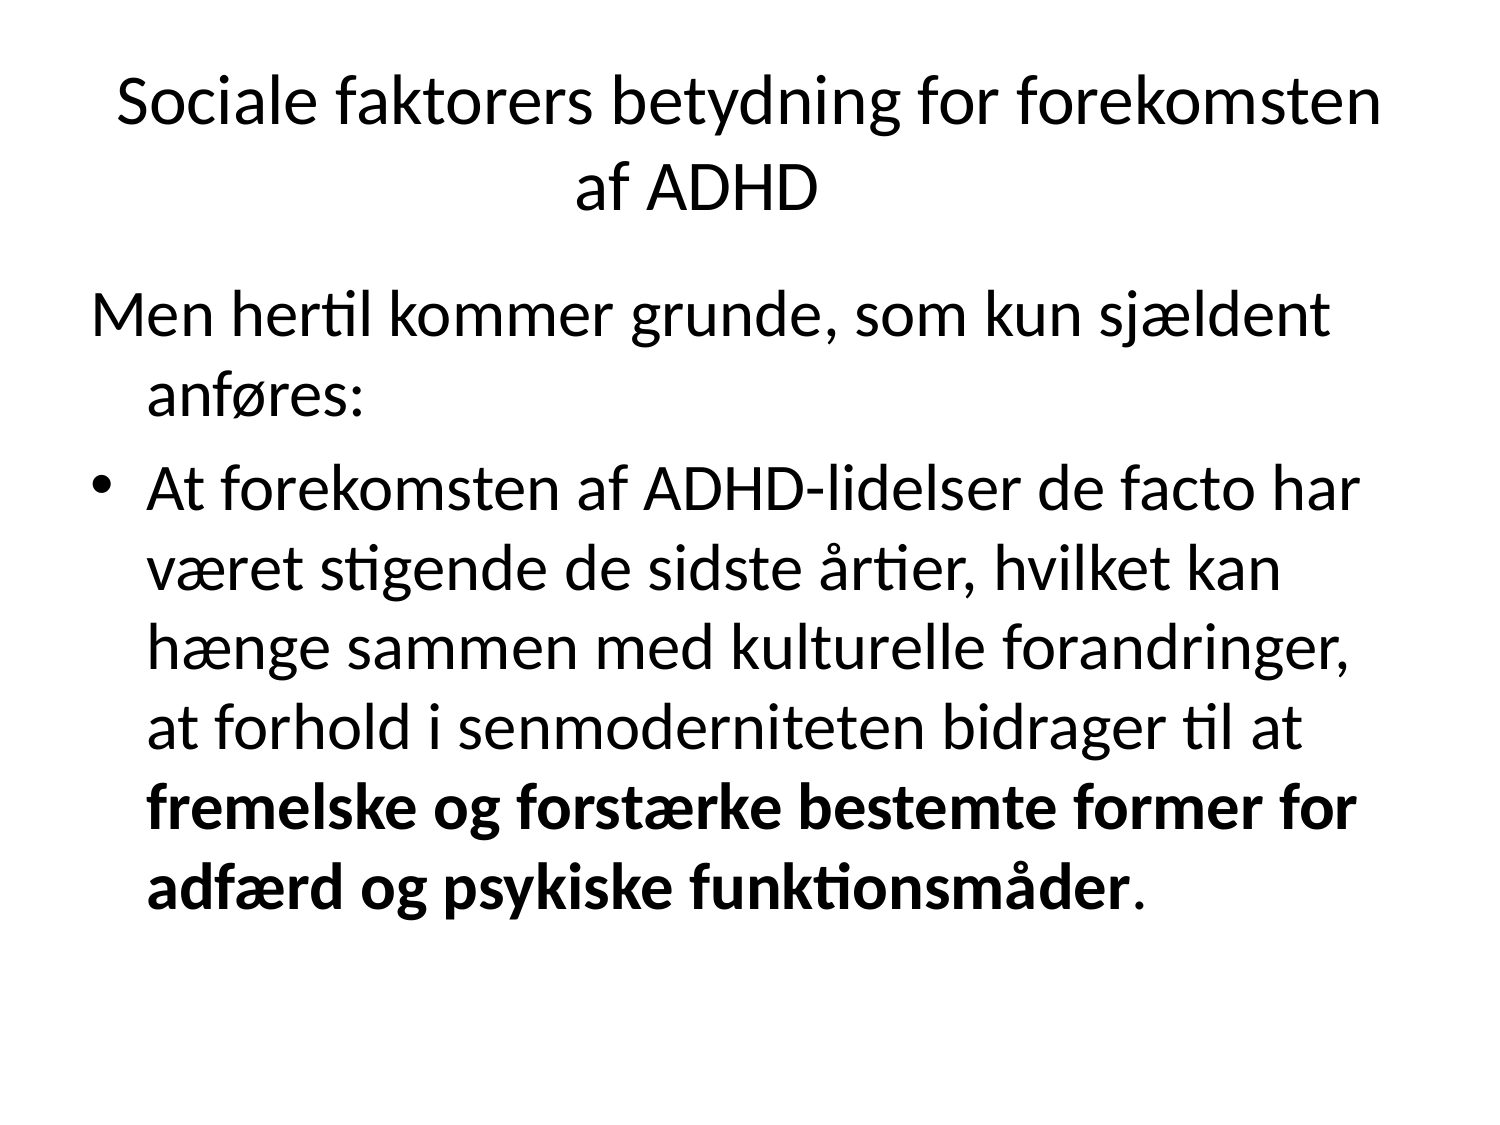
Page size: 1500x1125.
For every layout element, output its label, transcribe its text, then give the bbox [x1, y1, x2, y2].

list Men hertil kommer grunde, som kun sjældent anføres: At forekomsten af ADHD-lidelser de facto har været stigende de sidste årtier, hvilket kan hænge sammen med kulturelle forandringer, at forhold i senmoderniteten bidrager til at fremelske og forstærke bestemte former for adfærd og psykiske funktionsmåder. [75, 262, 1425, 1005]
title Sociale faktorers betydning for forekomsten af ADHD [75, 45, 1425, 233]
